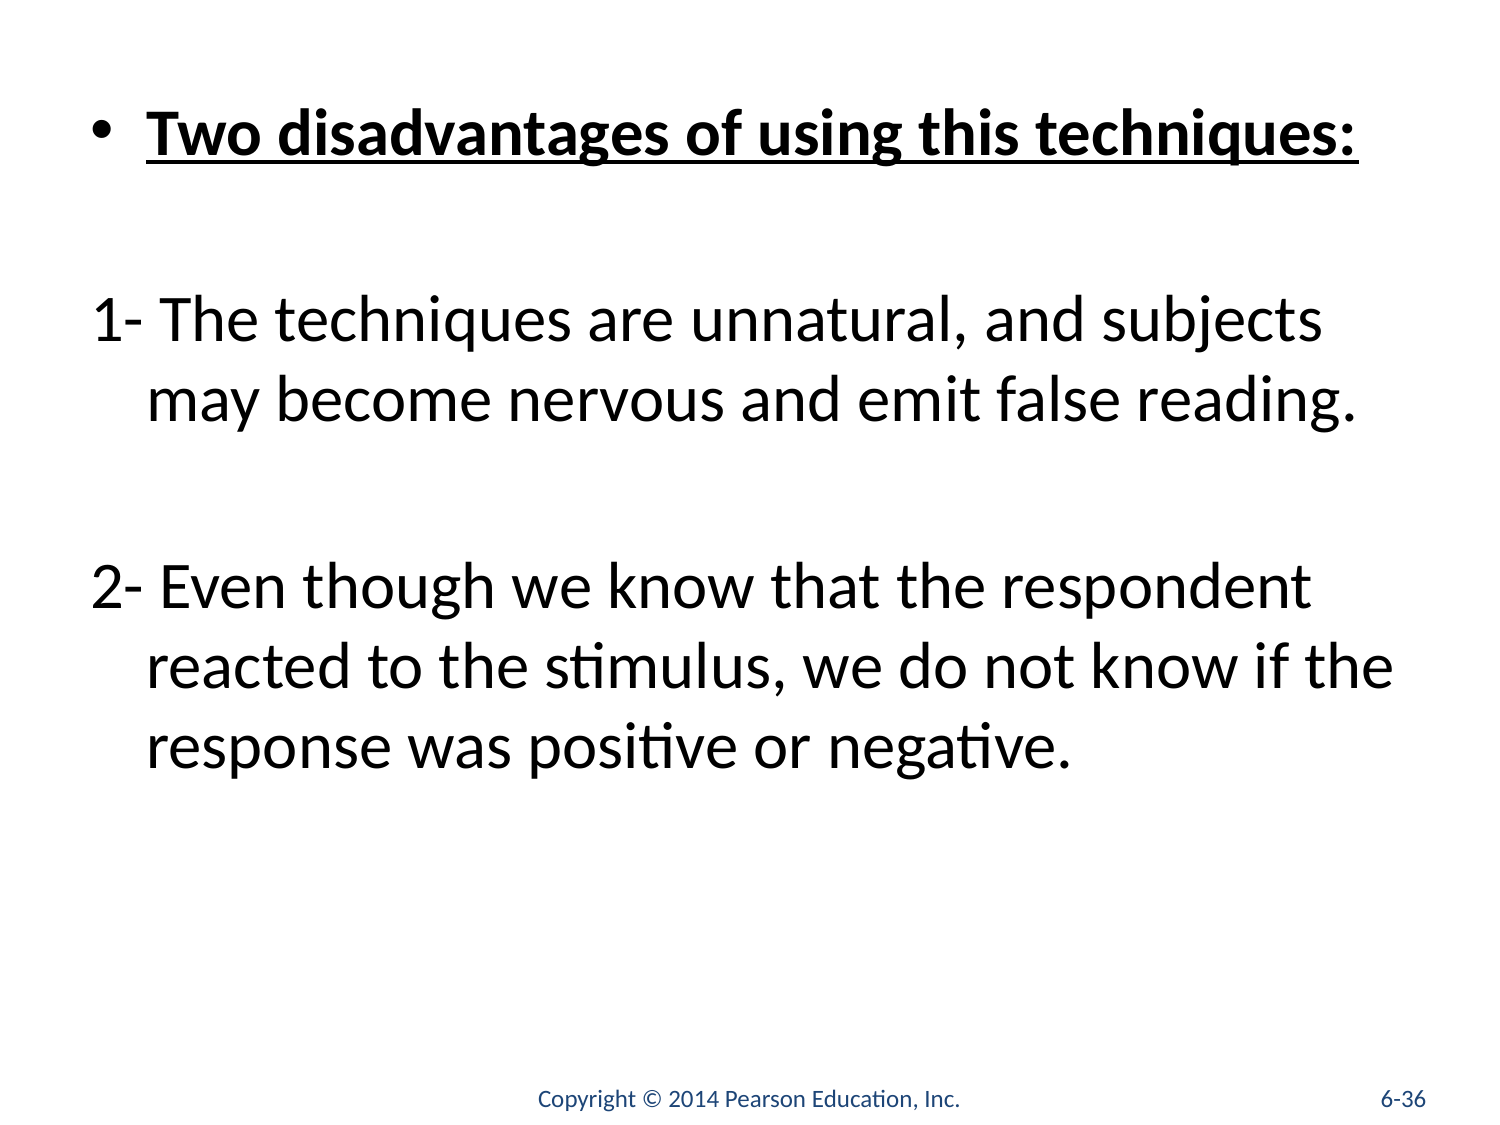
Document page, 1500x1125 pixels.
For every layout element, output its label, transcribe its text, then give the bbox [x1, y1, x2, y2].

list Two disadvantages of using this techniques: 1- The techniques are unnatural, and subjects may become nervous and emit false reading. 2- Even though we know that the respondent reacted to the stimulus, we do not know if the response was positive or negative. [75, 81, 1425, 1005]
